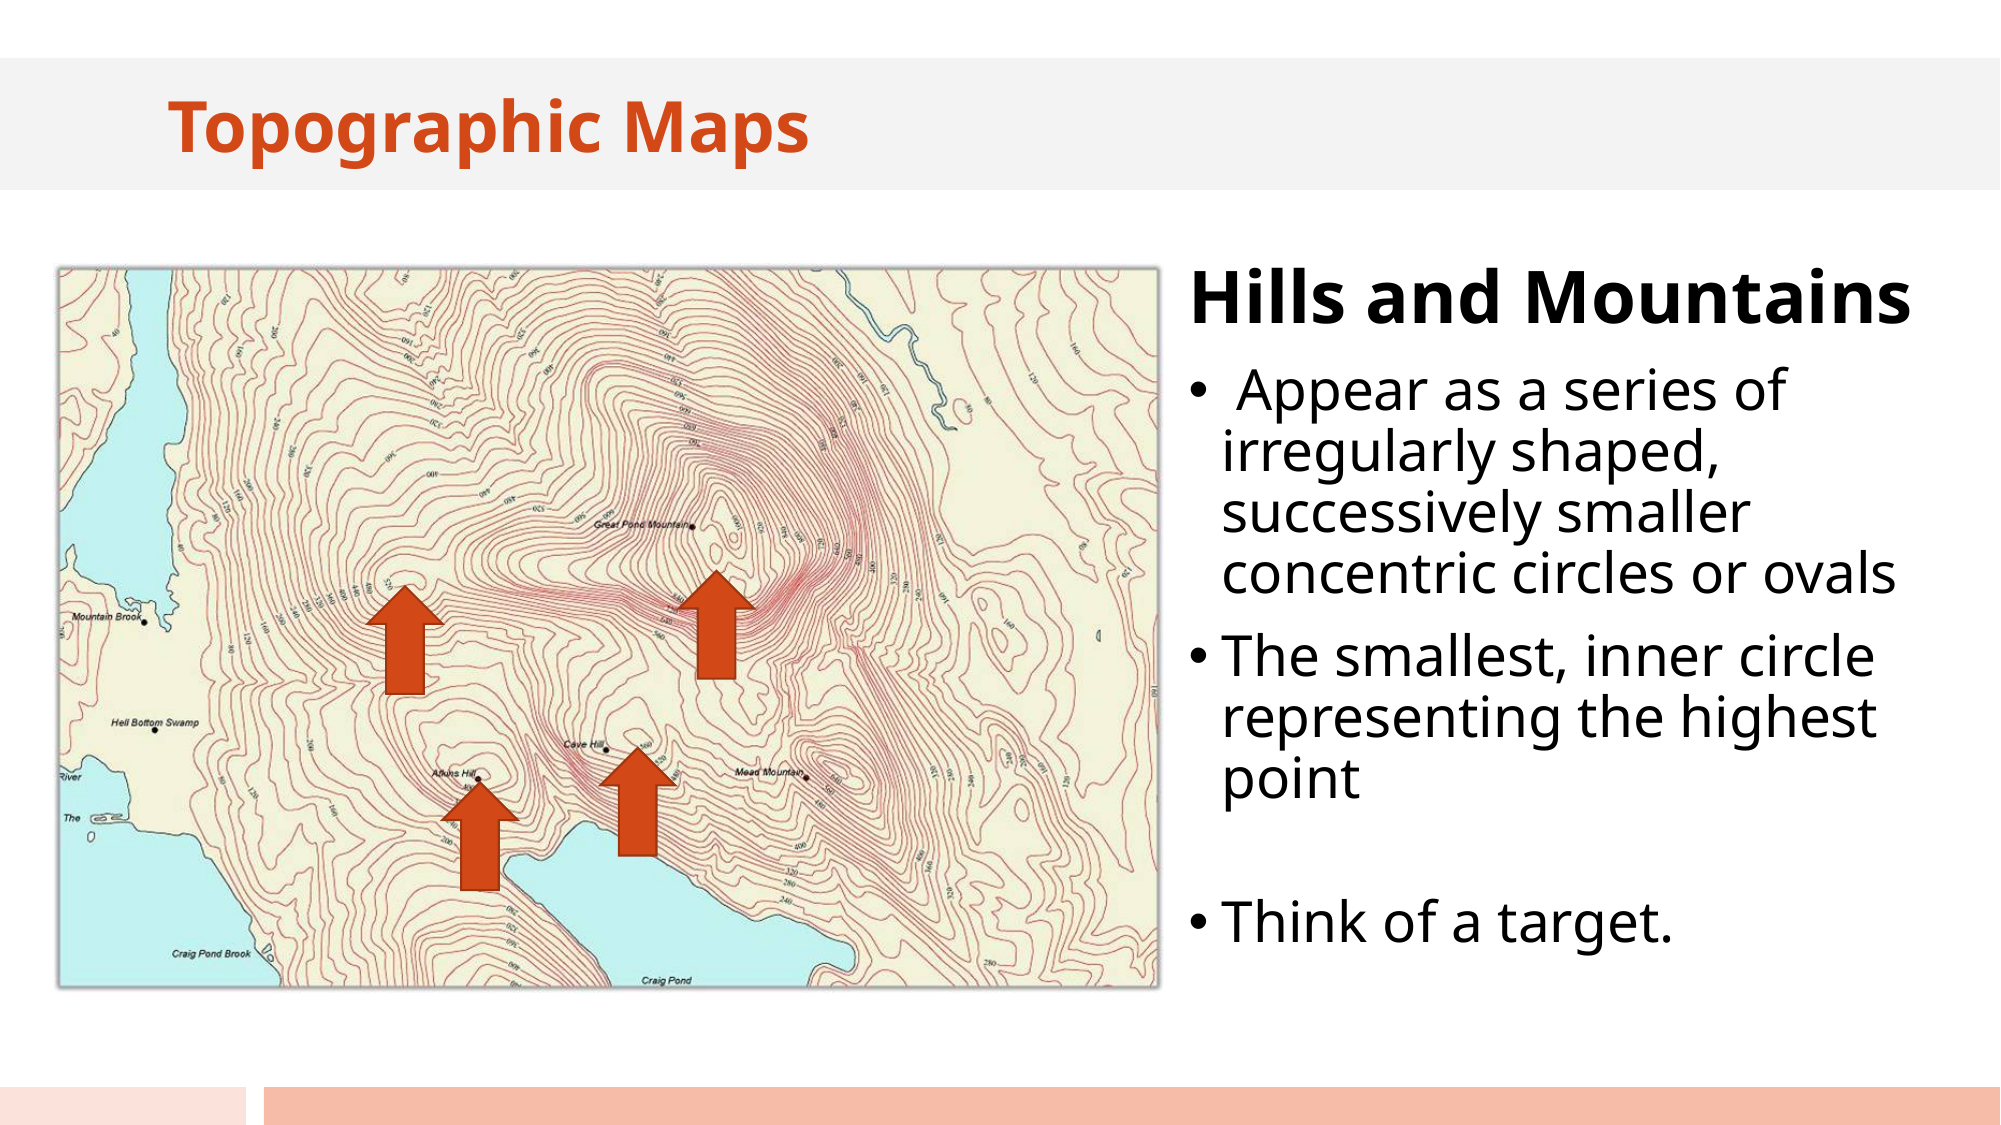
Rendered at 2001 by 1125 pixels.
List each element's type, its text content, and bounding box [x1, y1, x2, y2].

text_box Topographic Maps [152, 0, 1691, 175]
picture [53, 263, 1164, 993]
list Hills and Mountains Appear as a series of irregularly shaped, successively smaller concentric circles or ovals The smallest, inner circle representing the highest point Think of a target. [1173, 253, 1930, 1012]
